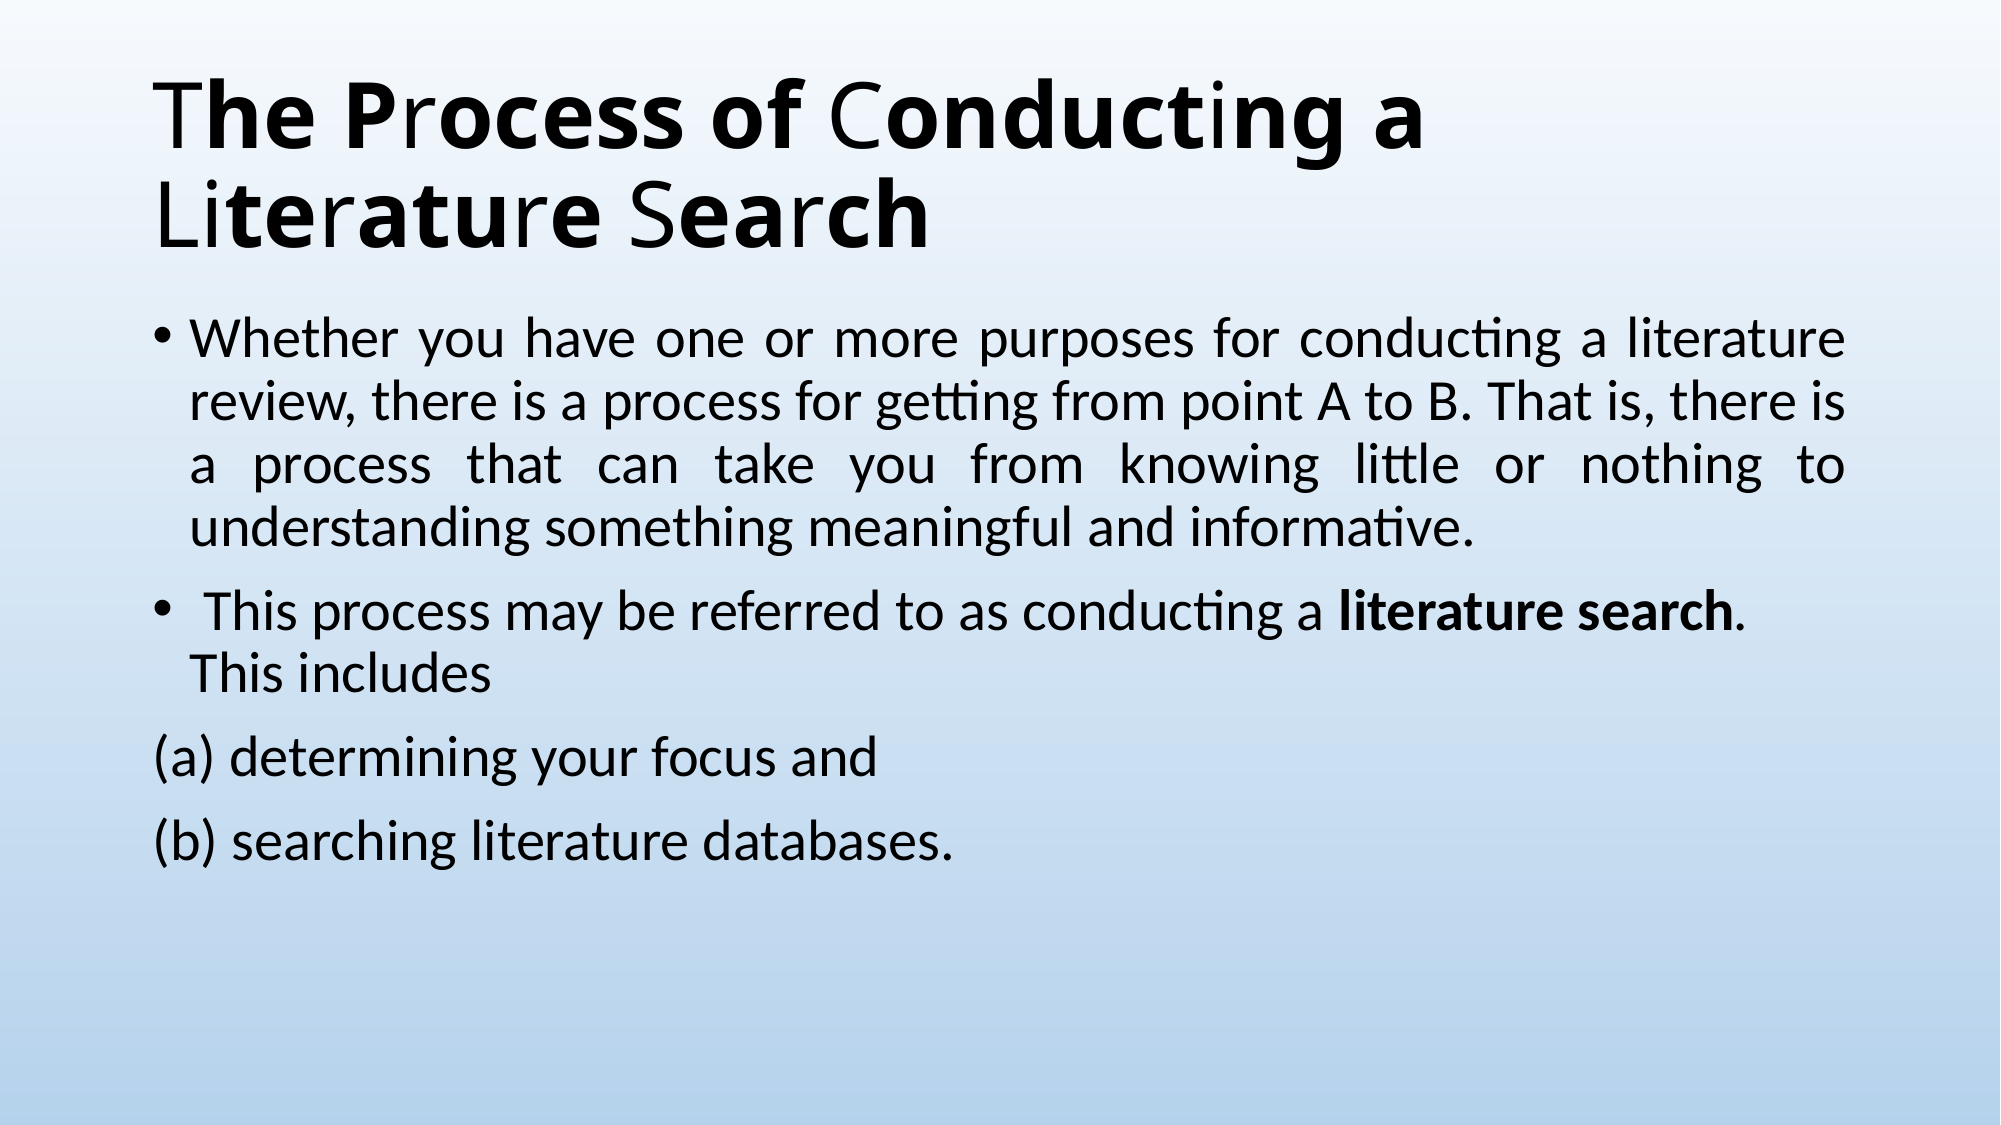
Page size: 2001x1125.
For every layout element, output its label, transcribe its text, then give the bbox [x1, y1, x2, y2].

title The Process of Conducting a Literature Search [137, 59, 1863, 278]
list Whether you have one or more purposes for conducting a literature review, there is a process for getting from point A to B. That is, there is a process that can take you from knowing little or nothing to understanding something meaningful and informative. This process may be referred to as conducting a literature search. This includes (a) determining your focus and (b) searching literature databases. [137, 299, 1863, 1014]
